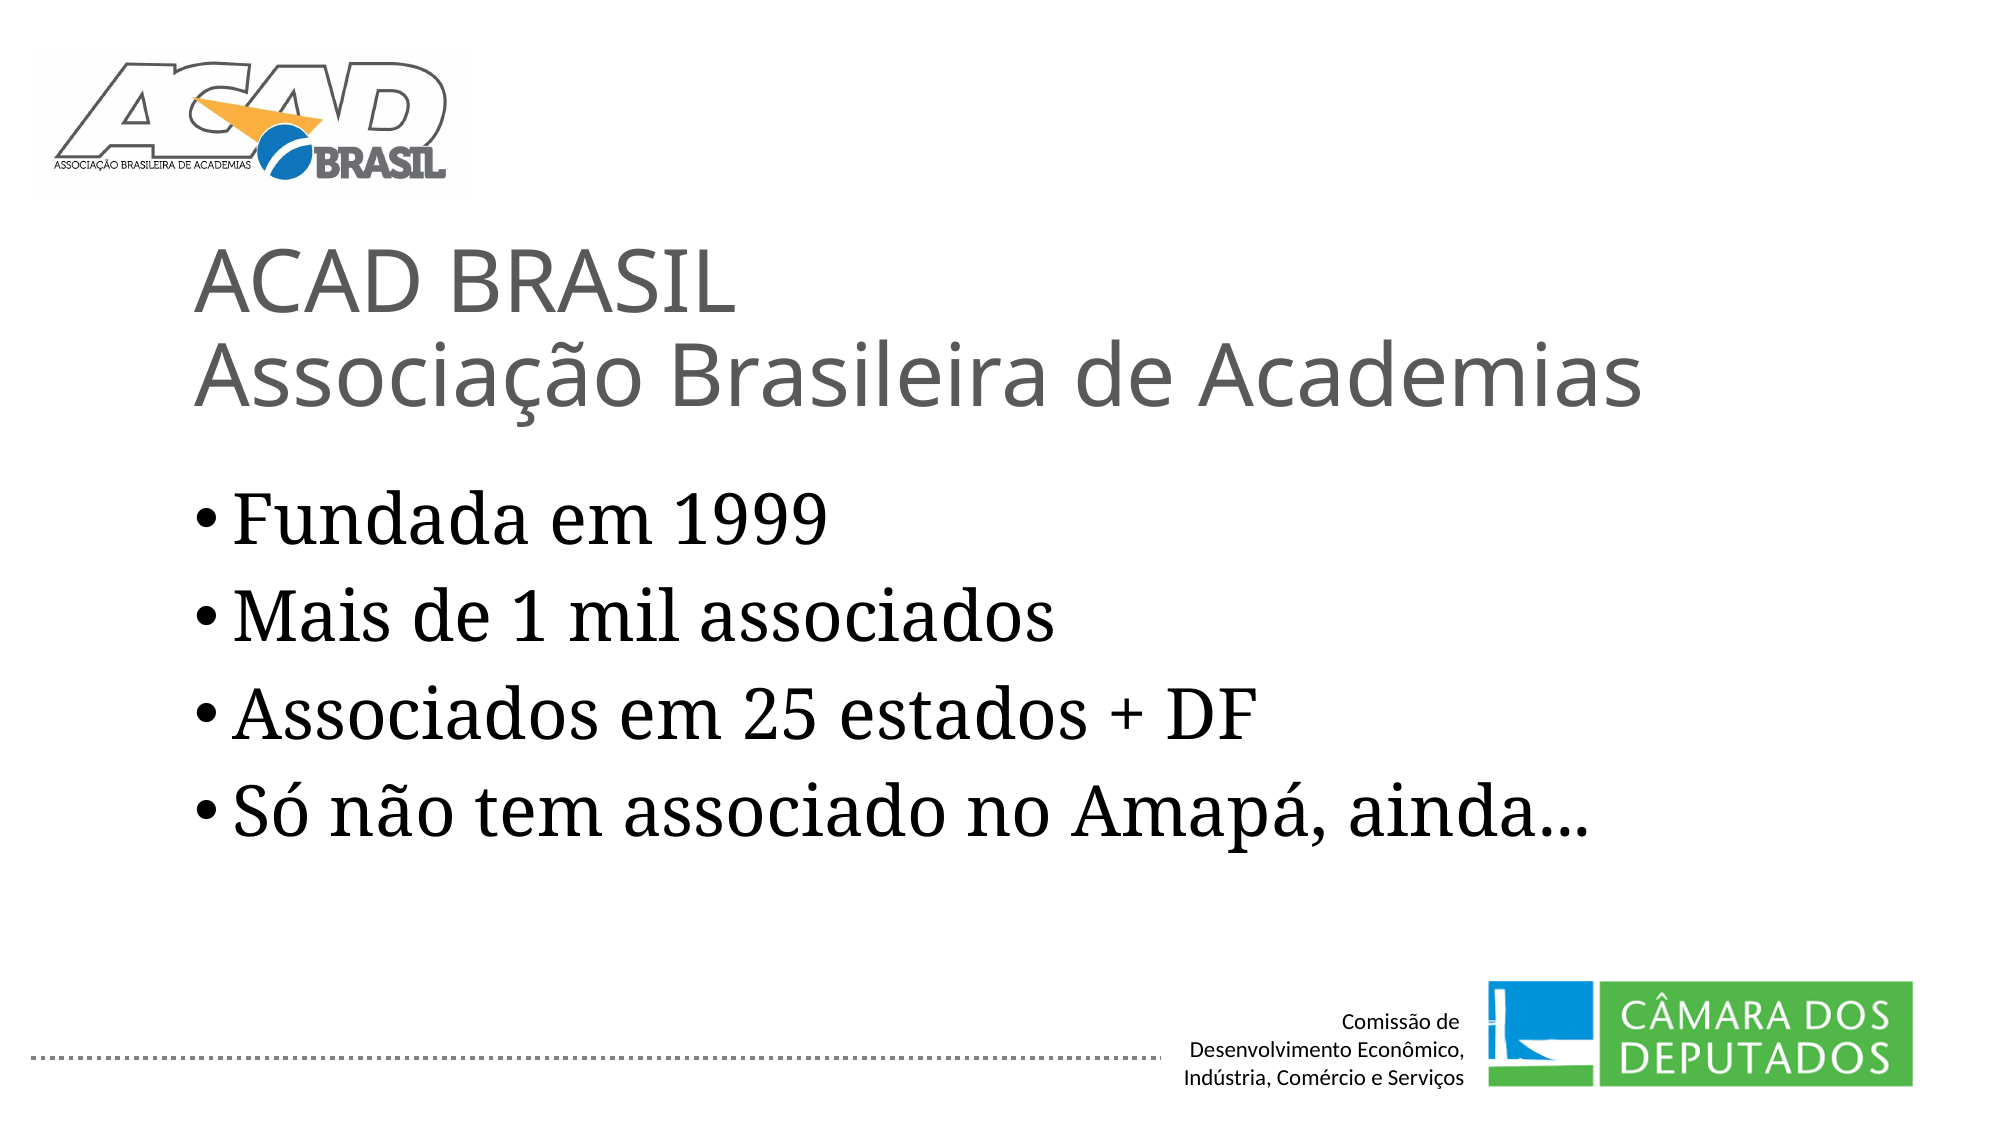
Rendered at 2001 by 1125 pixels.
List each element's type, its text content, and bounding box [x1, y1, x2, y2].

list Fundada em 1999 Mais de 1 mil associados Associados em 25 estados + DF Só não tem associado no Amapá, ainda... [179, 476, 1905, 966]
picture [1481, 974, 1921, 1093]
picture [31, 52, 471, 201]
title ACAD BRASIL Associação Brasileira de Academias [179, 229, 1905, 433]
